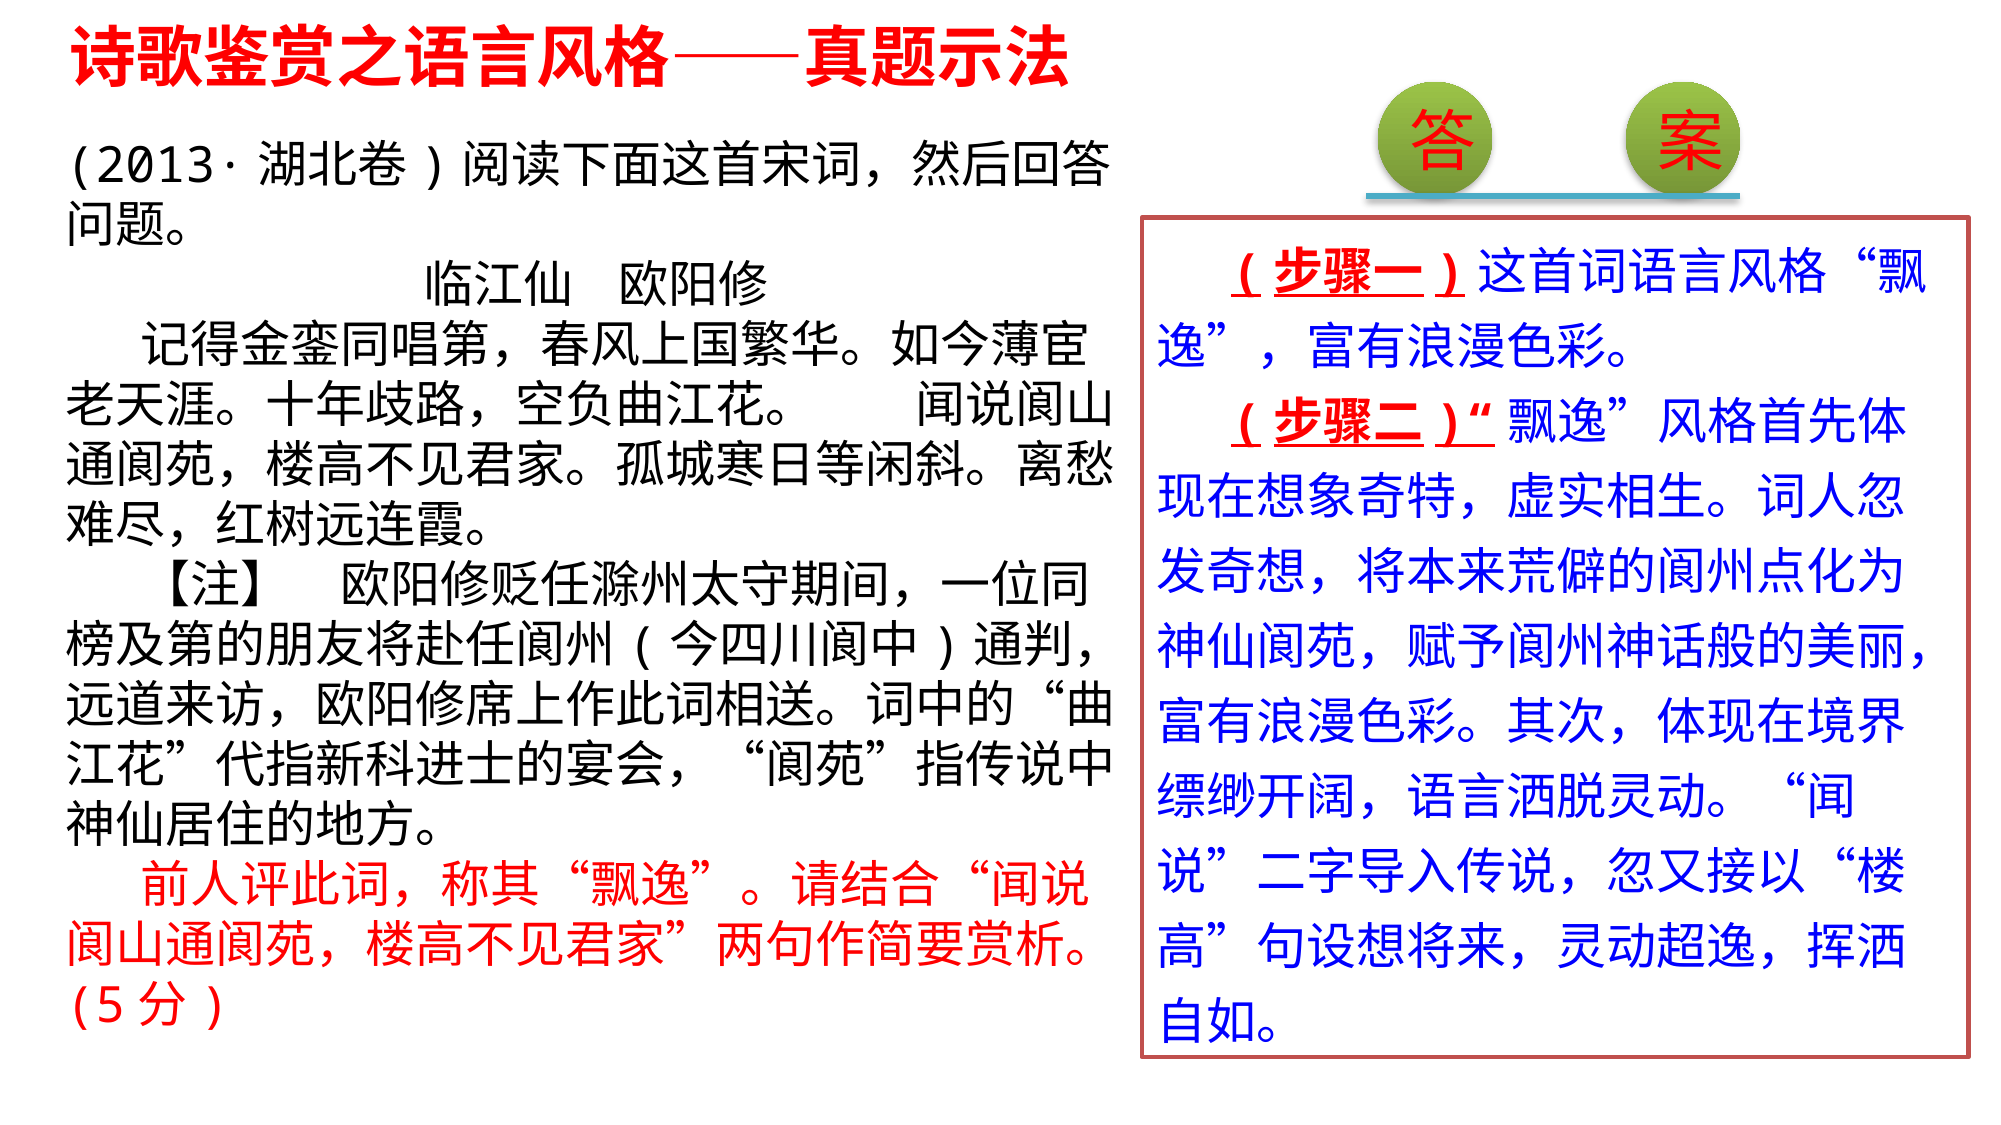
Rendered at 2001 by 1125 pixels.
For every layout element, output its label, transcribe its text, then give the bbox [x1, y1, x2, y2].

text_box 诗歌鉴赏之语言风格——真题示法 [54, 7, 1319, 102]
text_box (2013·湖北卷)阅读下面这首宋词，然后回答问题。 临江仙 欧阳修 记得金銮同唱第，春风上国繁华。如今薄宦老天涯。十年歧路，空负曲江花。 闻说阆山通阆苑，楼高不见君家。孤城寒日等闲斜。离愁难尽，红树远连霞。 【注】 欧阳修贬任滁州太守期间，一位同榜及第的朋友将赴任阆州(今四川阆中)通判，远道来访，欧阳修席上作此词相送。词中的“曲江花”代指新科进士的宴会，“阆苑”指传说中神仙居住的地方。 前人评此词，称其“飘逸”。请结合“闻说阆山通阆苑，楼高不见君家”两句作简要赏析。(5分) [50, 125, 1142, 1041]
text_box 答 [1377, 82, 1493, 192]
text_box (步骤一)这首词语言风格“飘逸”，富有浪漫色彩。 (步骤二)“飘逸”风格首先体现在想象奇特，虚实相生。词人忽发奇想，将本来荒僻的阆州点化为神仙阆苑，赋予阆州神话般的美丽，富有浪漫色彩。其次，体现在境界缥缈开阔，语言洒脱灵动。“闻说”二字导入传说，忽又接以“楼高”句设想将来，灵动超逸，挥洒自如。 [1140, 215, 1971, 1059]
text_box 案 [1626, 82, 1741, 192]
